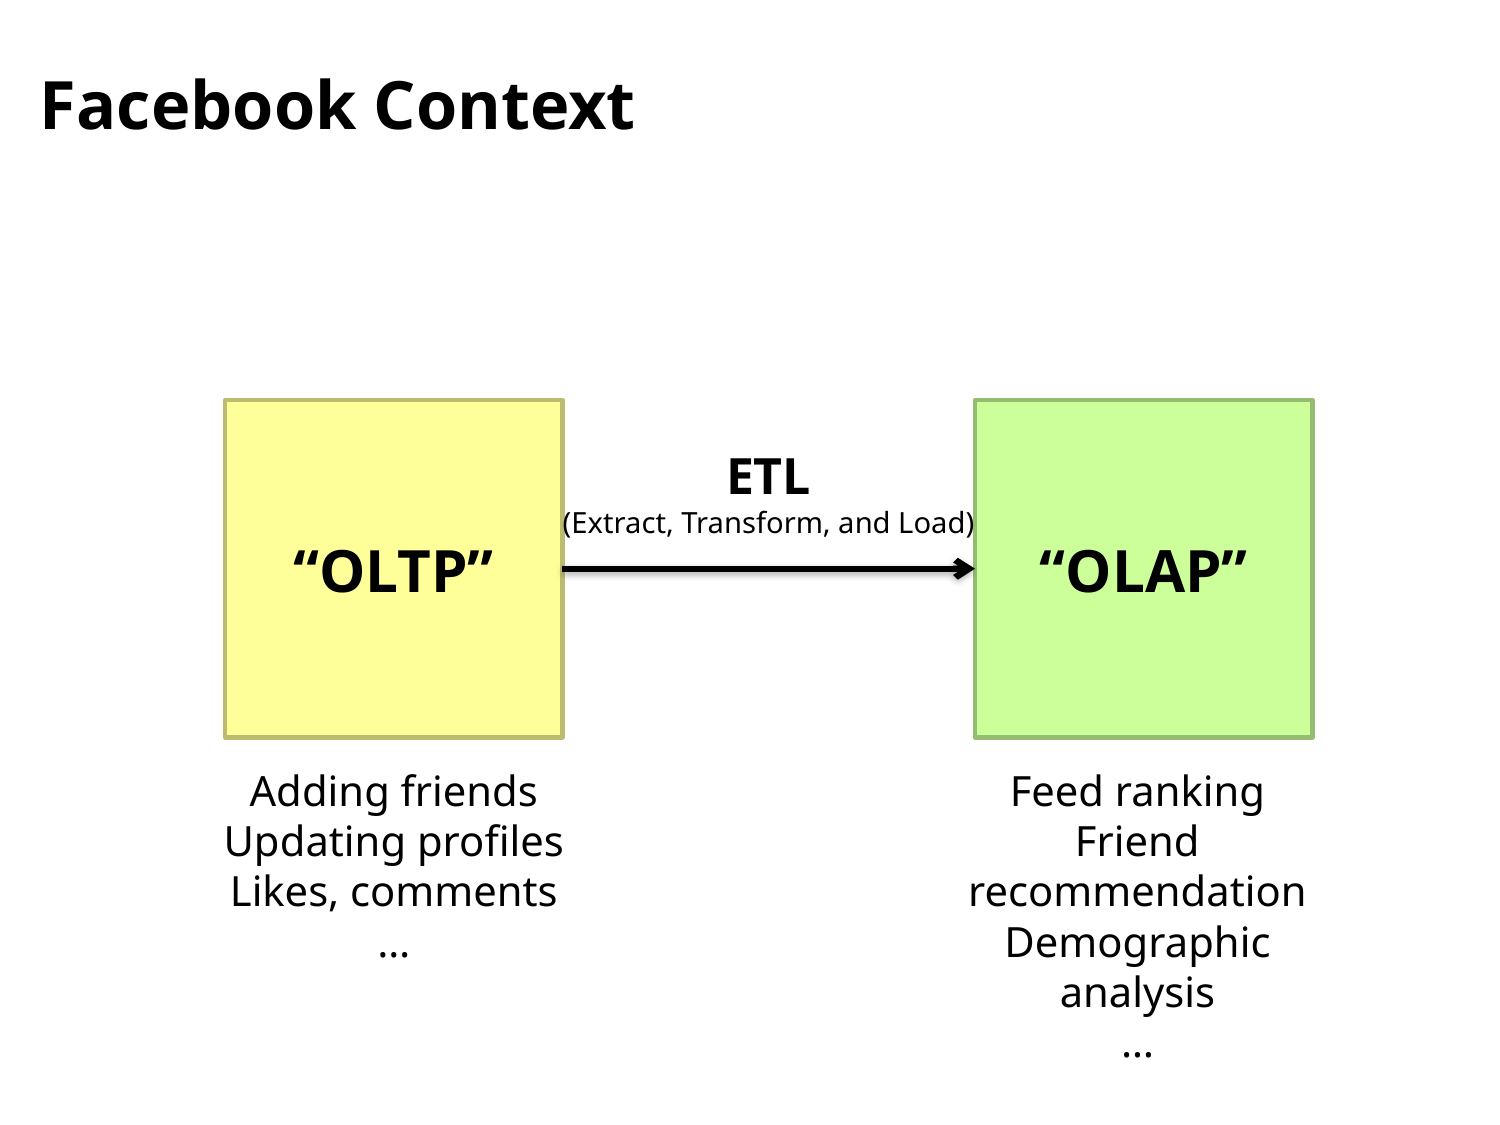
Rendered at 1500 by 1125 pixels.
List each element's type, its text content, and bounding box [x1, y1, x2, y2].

text_box “OLTP” [223, 398, 565, 740]
text_box Adding friends Updating profiles Likes, comments … [199, 757, 588, 973]
text_box ETL (Extract, Transform, and Load) [537, 437, 1000, 548]
text_box “OLAP” [973, 398, 1315, 740]
text_box Feed ranking Friend recommendation Demographic analysis … [912, 757, 1363, 1073]
title Facebook Context [24, 18, 1451, 188]
